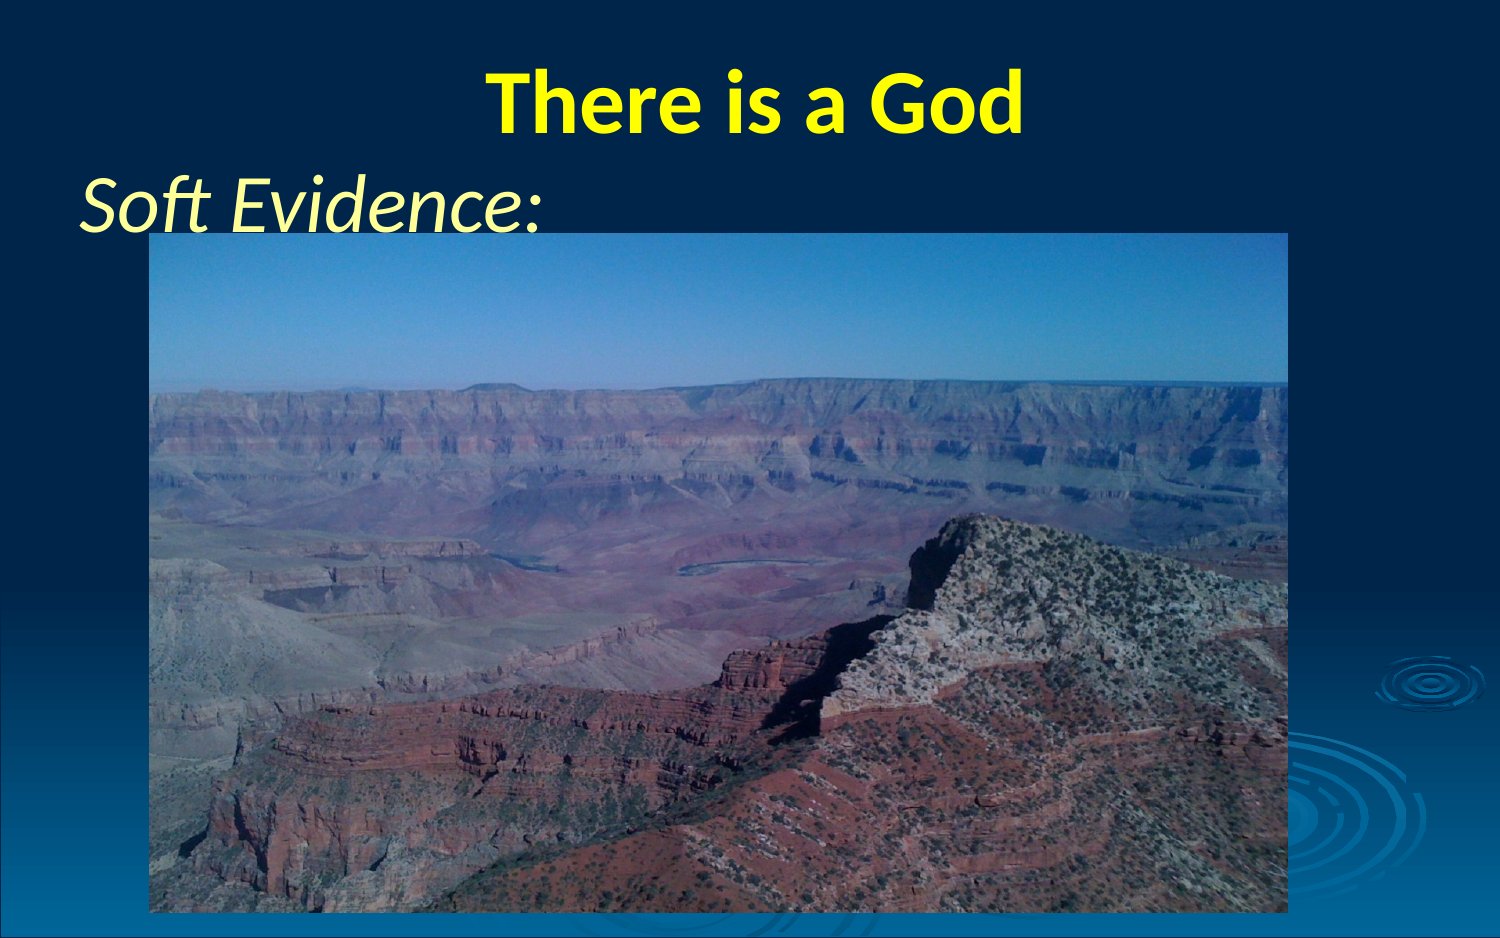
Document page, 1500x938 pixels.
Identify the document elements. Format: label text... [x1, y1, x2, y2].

title There is a God [37, 18, 1476, 175]
picture [149, 233, 1288, 912]
text_box Soft Evidence: [37, 141, 650, 257]
